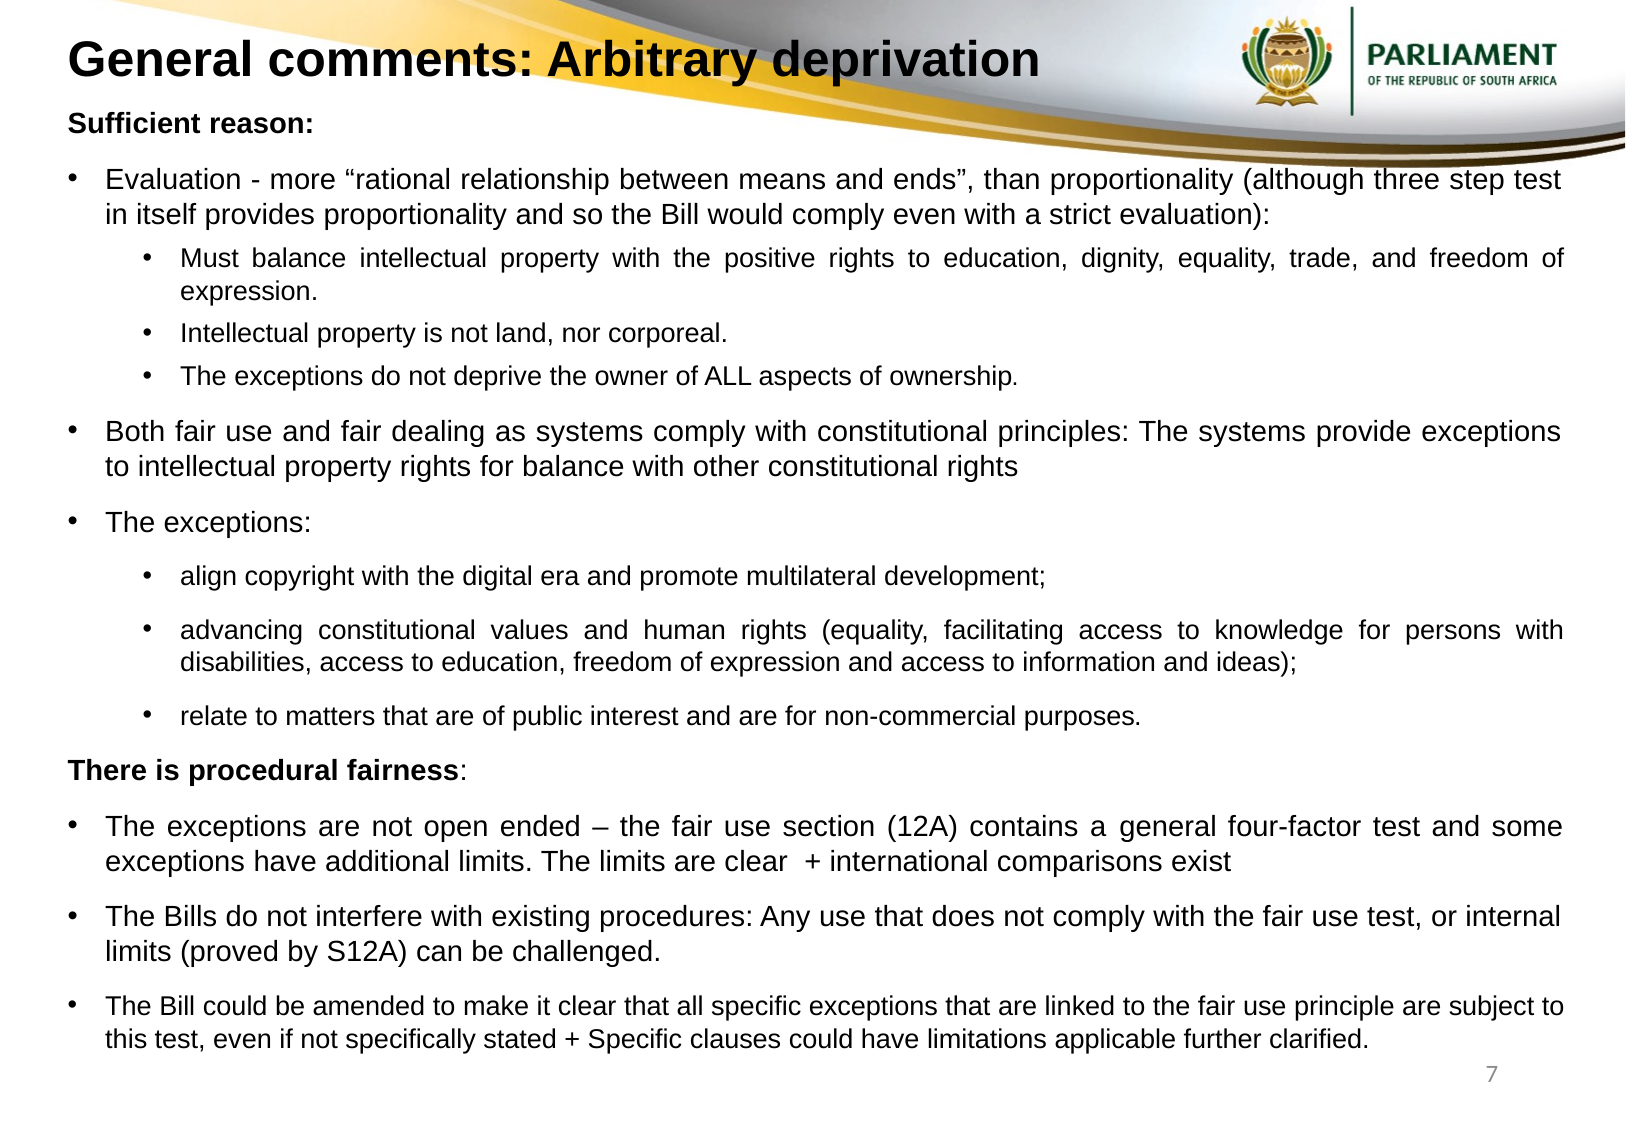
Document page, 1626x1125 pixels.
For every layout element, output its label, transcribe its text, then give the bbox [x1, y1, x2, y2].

picture [0, 0, 1626, 1125]
list Sufficient reason: Evaluation - more “rational relationship between means and ends”, than proportionality (although three step test in itself provides proportionality and so the Bill would comply even with a strict evaluation): Must balance intellectual property with the positive rights to education, dignity, equality, trade, and freedom of expression. Intellectual property is not land, nor corporeal. The exceptions do not deprive the owner of ALL aspects of ownership. Both fair use and fair dealing as systems comply with constitutional principles: The systems provide exceptions to intellectual property rights for balance with other constitutional rights The exceptions: align copyright with the digital era and promote multilateral development; advancing constitutional values and human rights (equality, facilitating access to knowledge for persons with disabilities, access to education, freedom of expression and access to information and ideas); relate to matters that are of public interest and are for non-commercial purposes. There is procedural fairness: The exceptions are not open ended – the fair use section (12A) contains a general four-factor test and some exceptions have additional limits. The limits are clear + international comparisons exist The Bills do not interfere with existing procedures: Any use that does not comply with the fair use test, or internal limits (proved by S12A) can be challenged. The Bill could be amended to make it clear that all specific exceptions that are linked to the fair use principle are subject to this test, even if not specifically stated + Specific clauses could have limitations applicable further clarified. [52, 96, 1579, 1110]
slide_number 7 [1147, 1042, 1514, 1103]
title General comments: Arbitrary deprivation [52, 7, 1455, 96]
